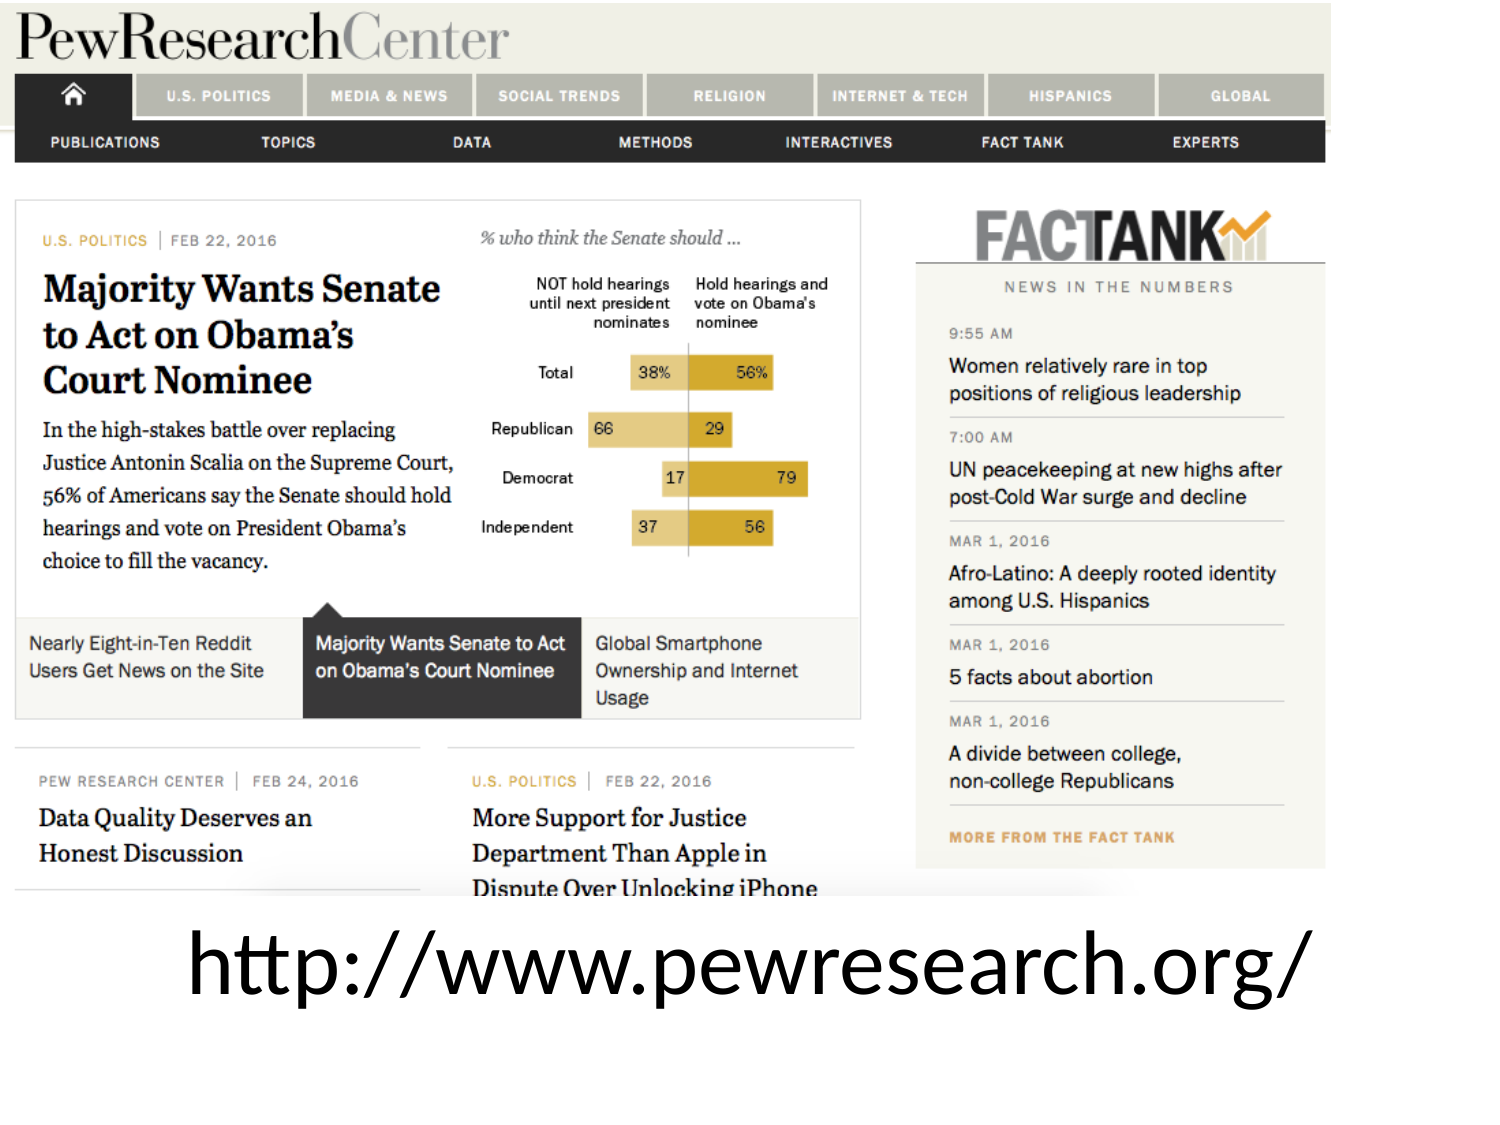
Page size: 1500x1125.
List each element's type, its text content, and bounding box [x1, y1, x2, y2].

text_box http://www.pewresearch.org/ [153, 895, 1349, 1021]
picture [0, 2, 1331, 896]
